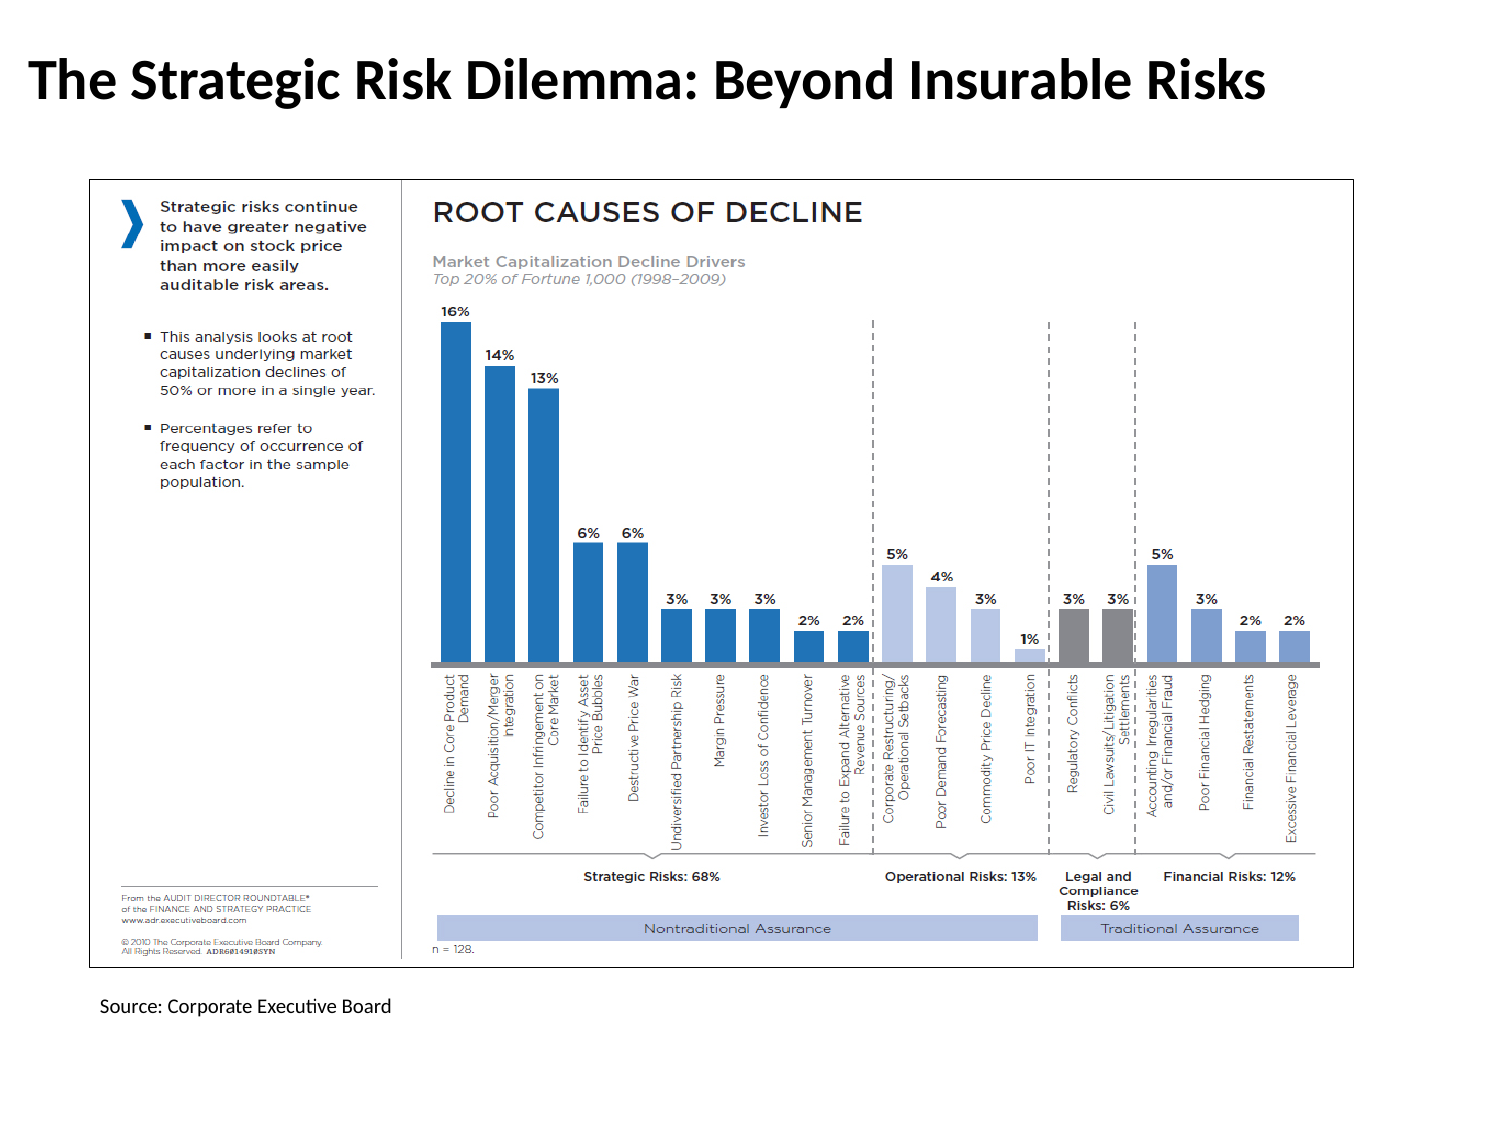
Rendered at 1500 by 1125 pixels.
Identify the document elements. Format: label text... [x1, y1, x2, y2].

text_box Source: Corporate Executive Board [85, 985, 681, 1025]
picture [88, 179, 1353, 967]
title The Strategic Risk Dilemma: Beyond Insurable Risks [0, 24, 1450, 128]
